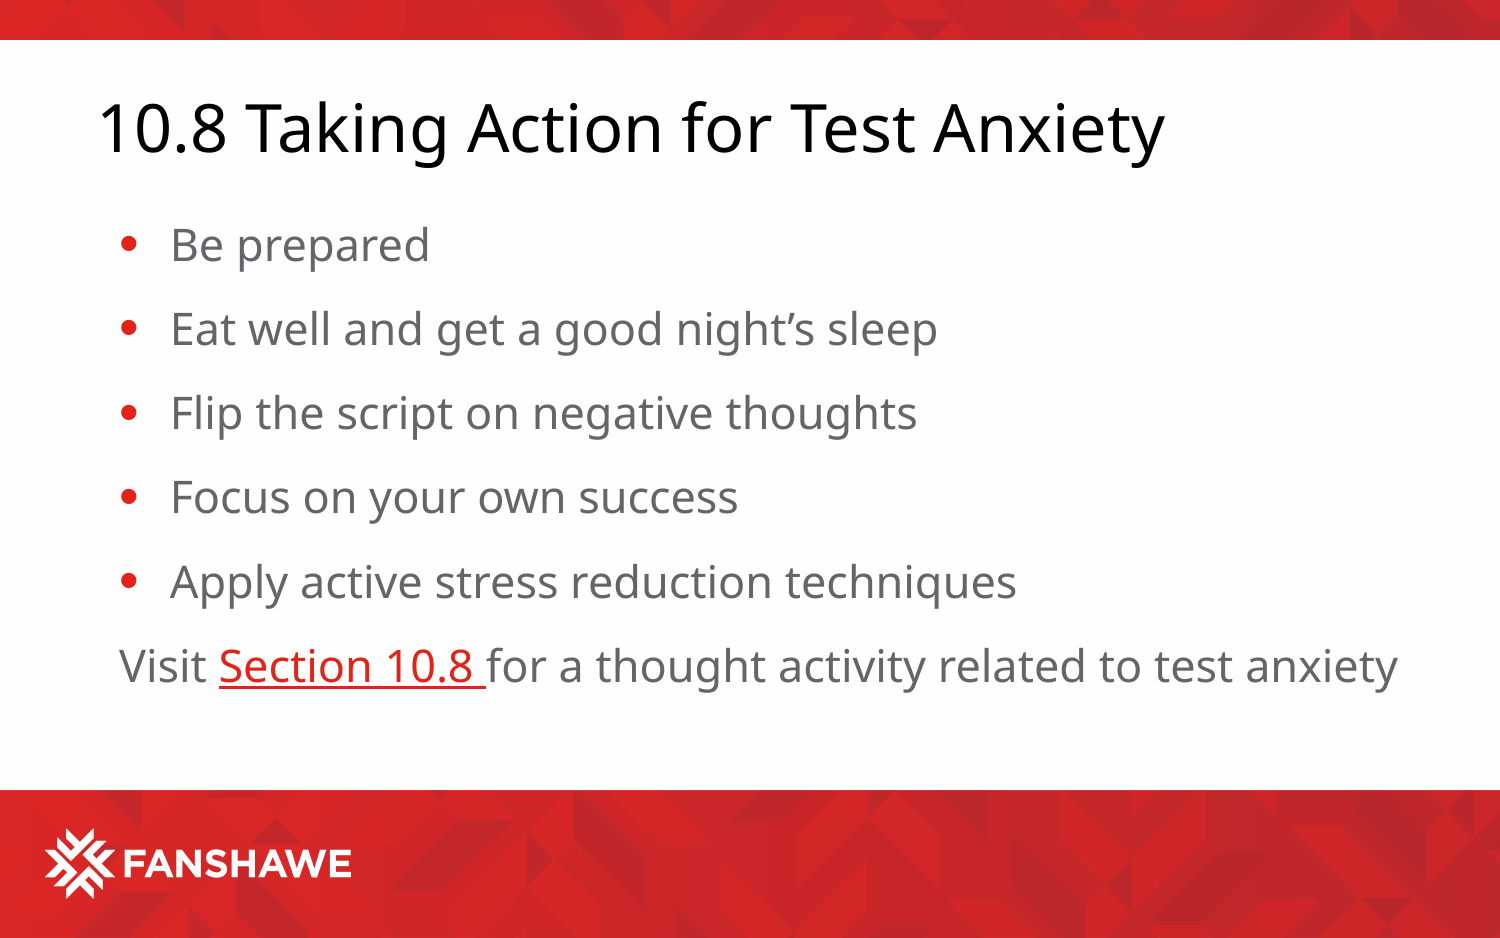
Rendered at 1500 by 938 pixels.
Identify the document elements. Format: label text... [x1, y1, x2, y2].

picture [0, 0, 1500, 938]
title 10.8 Taking Action for Test Anxiety [81, 49, 1419, 202]
list Be prepared Eat well and get a good night’s sleep Flip the script on negative thoughts Focus on your own success Apply active stress reduction techniques Visit Section 10.8 for a thought activity related to test anxiety [19, 208, 1419, 765]
